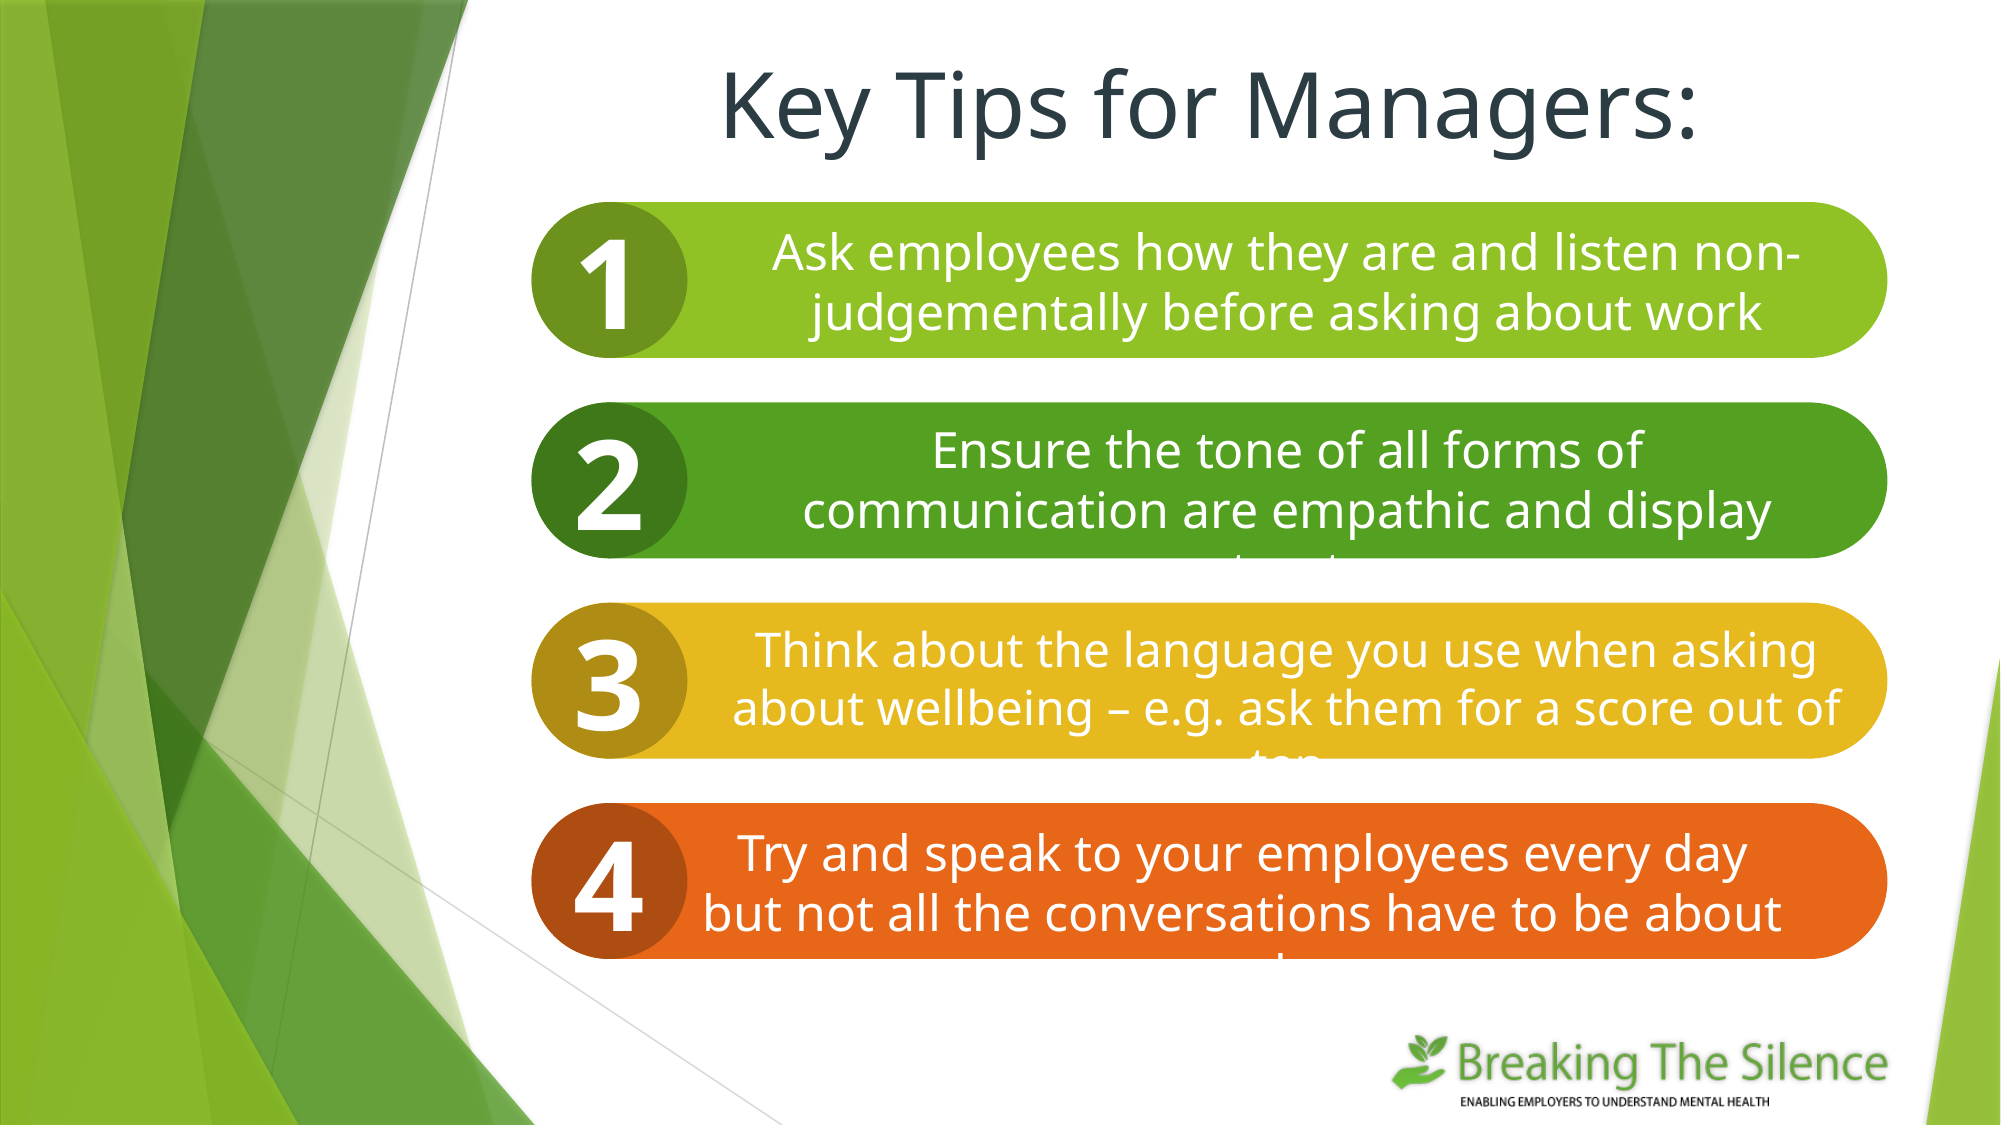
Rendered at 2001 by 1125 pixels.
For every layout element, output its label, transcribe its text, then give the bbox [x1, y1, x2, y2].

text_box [531, 396, 1888, 565]
title Key Tips for Managers: [504, 39, 1915, 257]
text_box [531, 596, 1888, 765]
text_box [531, 201, 1888, 359]
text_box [531, 797, 1888, 965]
picture [1375, 1012, 1902, 1125]
